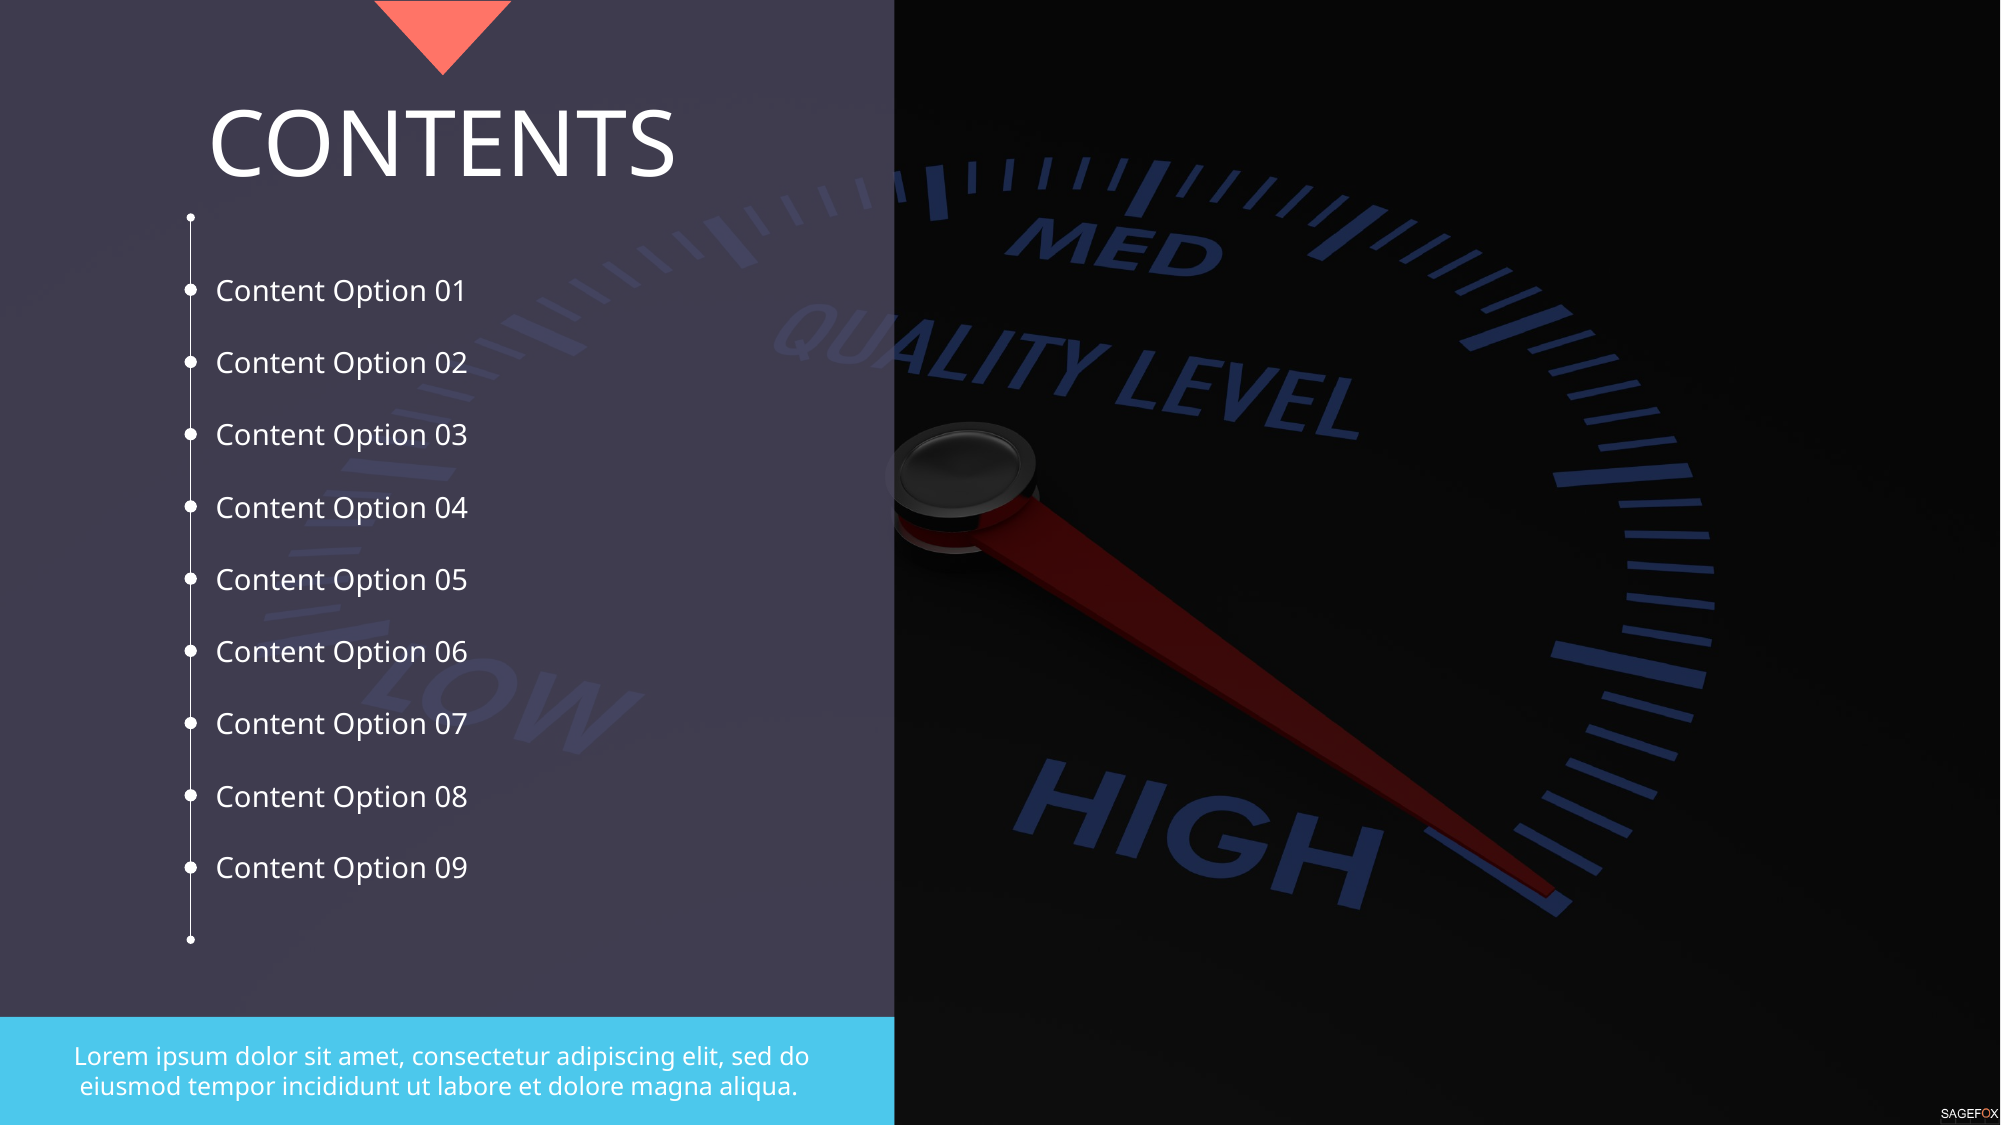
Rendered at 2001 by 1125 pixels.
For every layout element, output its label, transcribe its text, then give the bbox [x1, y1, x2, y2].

text_box [0, 1016, 895, 1125]
text_box Content Option 06 [200, 626, 501, 676]
text_box Content Option 08 [200, 770, 501, 821]
text_box Content Option 05 [200, 554, 501, 604]
text_box Content Option 04 [200, 481, 501, 532]
text_box Lorem ipsum dolor sit amet, consectetur adipiscing elit, sed do eiusmod tempor incididunt ut labore et dolore magna aliqua. [11, 1033, 874, 1108]
text_box [371, 0, 514, 77]
text_box Content Option 09 [200, 842, 501, 893]
text_box Content Option 07 [200, 697, 501, 748]
text_box CONTENTS [142, 77, 743, 202]
text_box [0, 0, 895, 1016]
text_box Content Option 01 [200, 264, 501, 315]
text_box Content Option 02 [200, 337, 501, 387]
text_box Content Option 03 [200, 408, 501, 459]
picture [895, 0, 2001, 1125]
